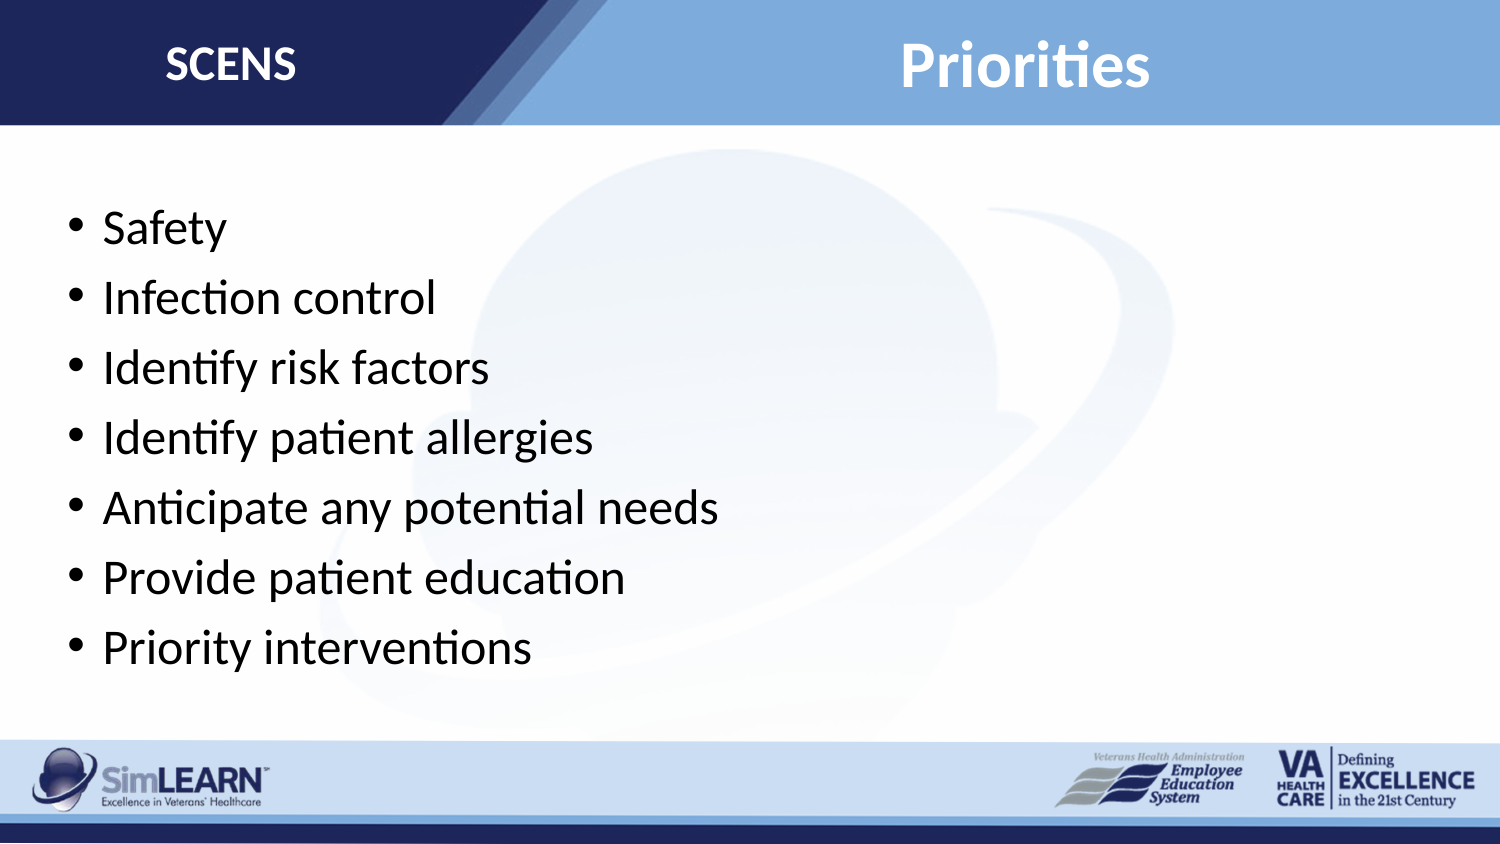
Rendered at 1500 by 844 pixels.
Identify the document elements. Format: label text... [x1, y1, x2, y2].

picture [0, 0, 1500, 844]
text_box SCENS [0, 0, 463, 122]
title Priorities [599, 15, 1463, 107]
list Safety Infection control Identify risk factors Identify patient allergies Anticipate any potential needs Provide patient education Priority interventions [52, 146, 1466, 722]
